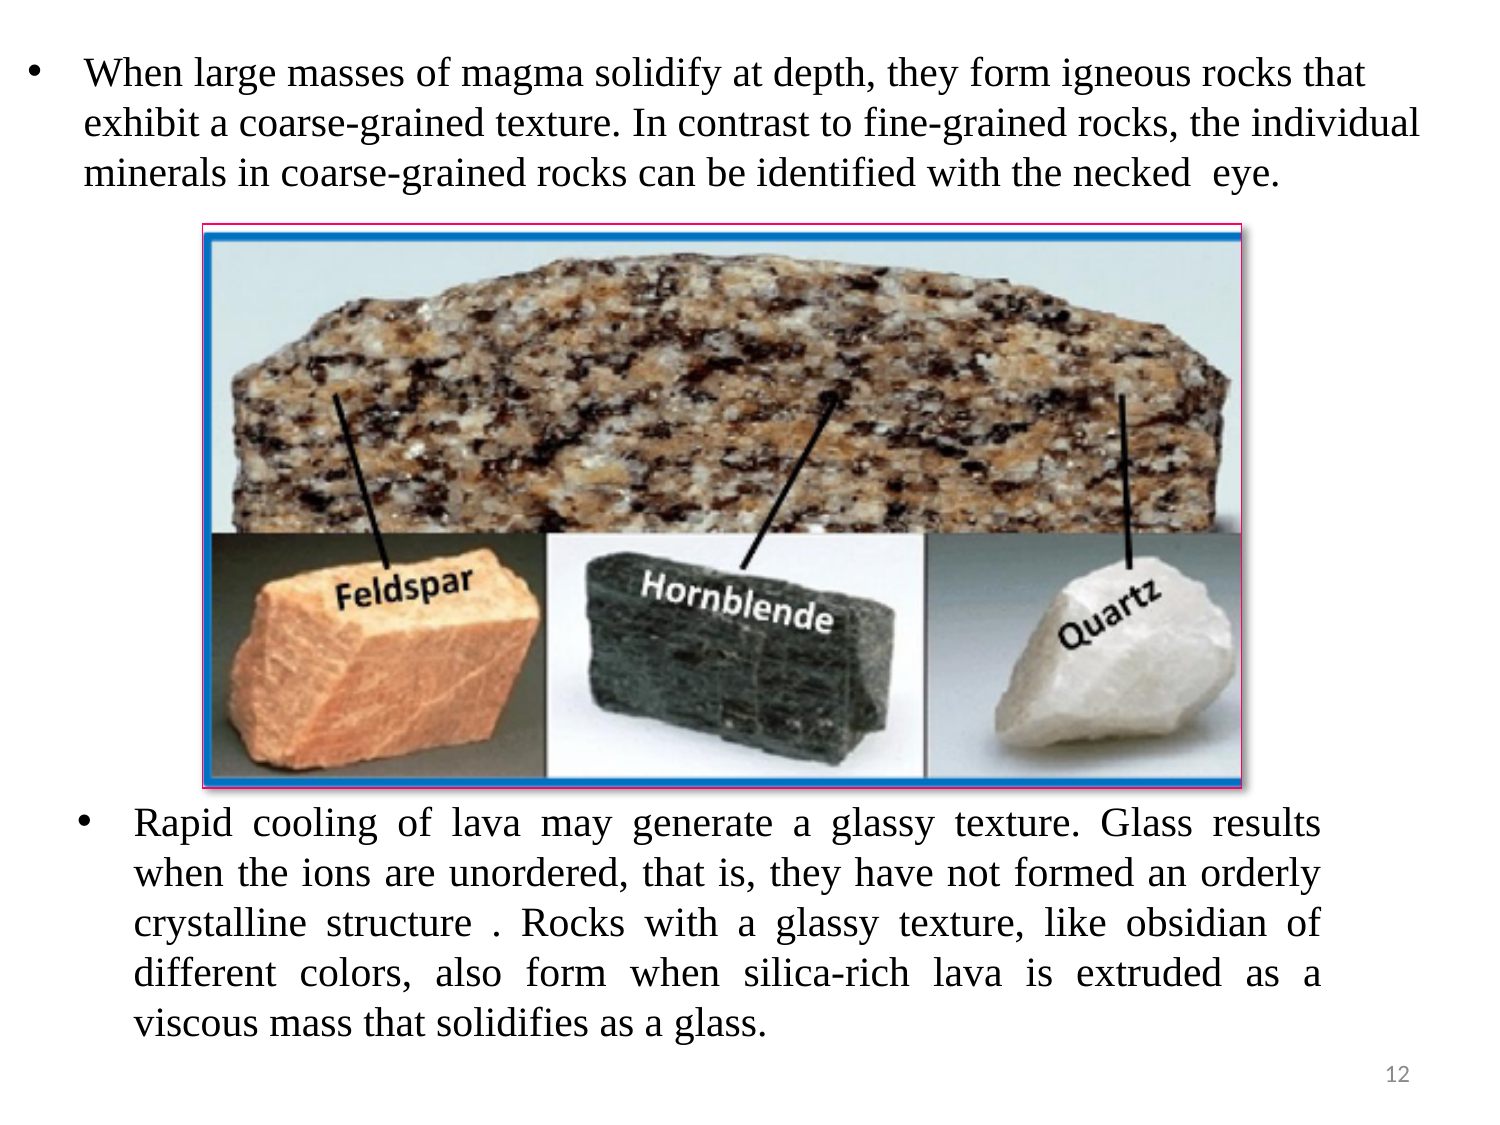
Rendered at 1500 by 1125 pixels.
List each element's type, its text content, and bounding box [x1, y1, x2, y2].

text_box When large masses of magma solidify at depth, they form igneous rocks that exhibit a coarse-grained texture. In contrast to fine-grained rocks, the individual minerals in coarse-grained rocks can be identified with the necked eye. [12, 37, 1475, 253]
text_box Rapid cooling of lava may generate a glassy texture. Glass results when the ions are unordered, that is, they have not formed an orderly crystalline structure . Rocks with a glassy texture, like obsidian of different colors, also form when silica-rich lava is extruded as a viscous mass that solidifies as a glass. [62, 787, 1338, 1053]
picture [203, 224, 1242, 788]
slide_number 12 [1074, 1042, 1425, 1103]
